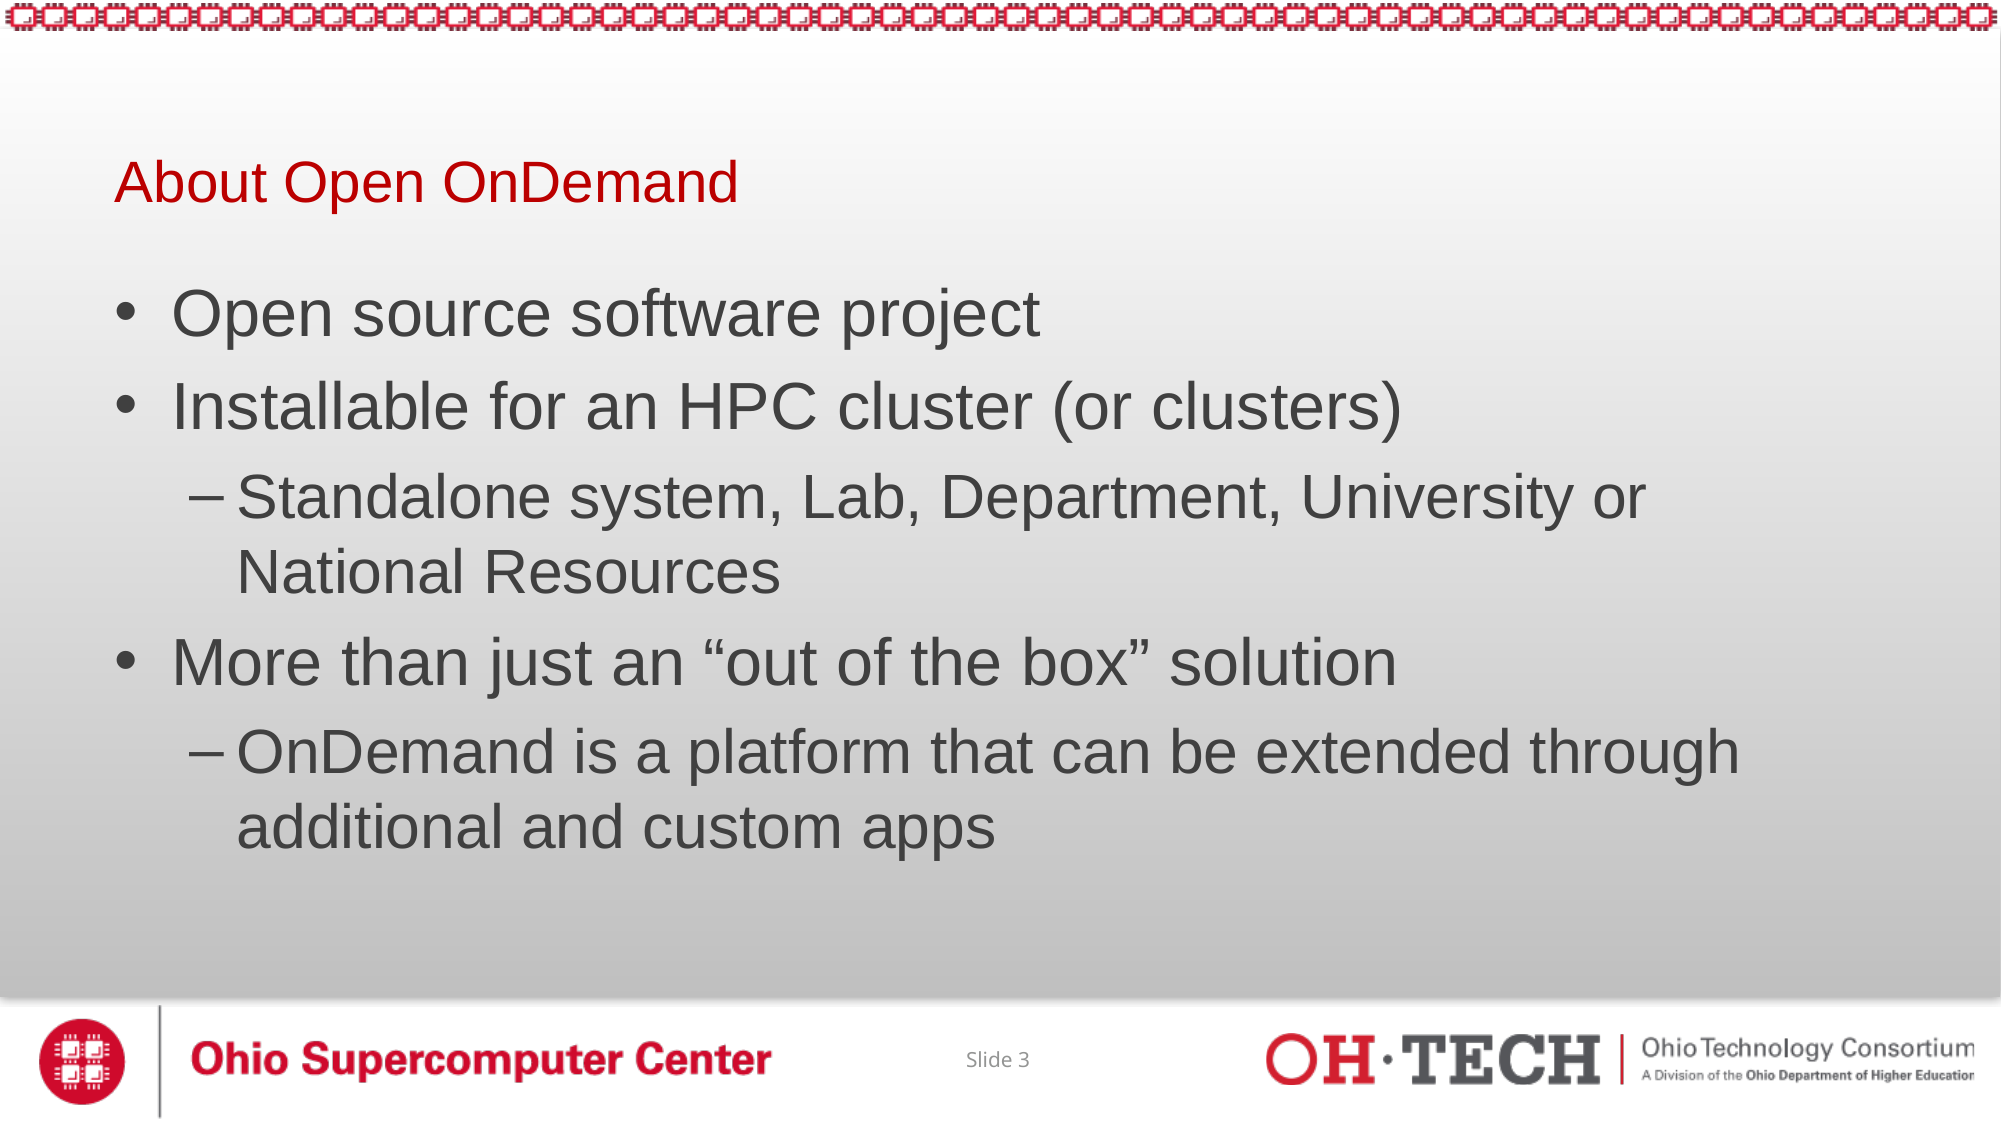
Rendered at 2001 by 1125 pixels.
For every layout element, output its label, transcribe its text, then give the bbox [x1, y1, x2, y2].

title About Open OnDemand [99, 125, 1900, 233]
picture [38, 1004, 774, 1120]
list Open source software project Installable for an HPC cluster (or clusters) Standalone system, Lab, Department, University or National Resources More than just an “out of the box” solution OnDemand is a platform that can be extended through additional and custom apps [99, 262, 1900, 904]
picture [0, 3, 2000, 31]
